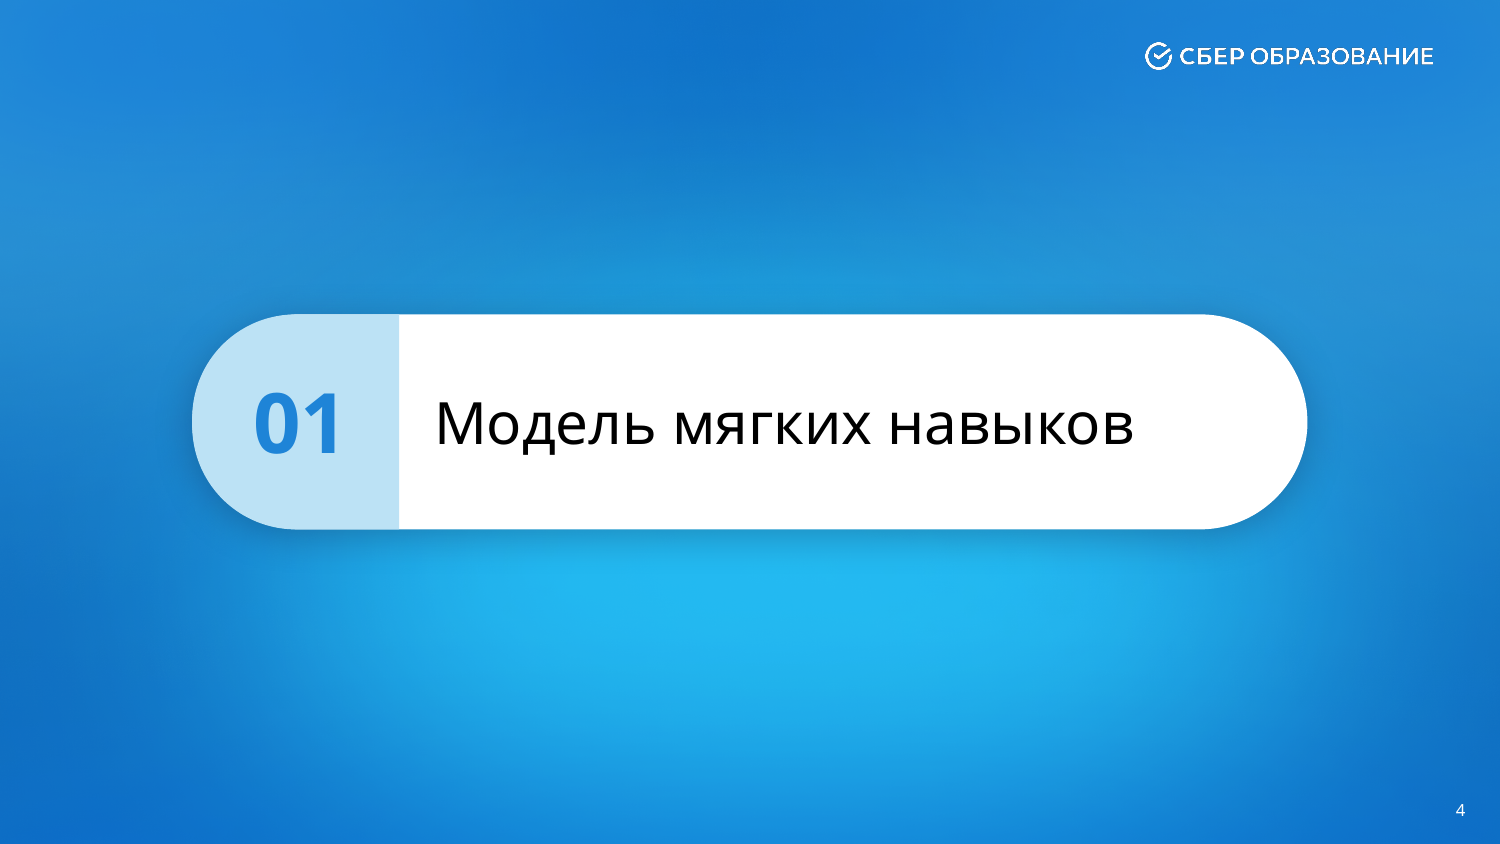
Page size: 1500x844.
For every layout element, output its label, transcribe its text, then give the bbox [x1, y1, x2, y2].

text_box 4 [1425, 792, 1480, 831]
picture [0, 0, 1500, 844]
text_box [191, 314, 1308, 530]
